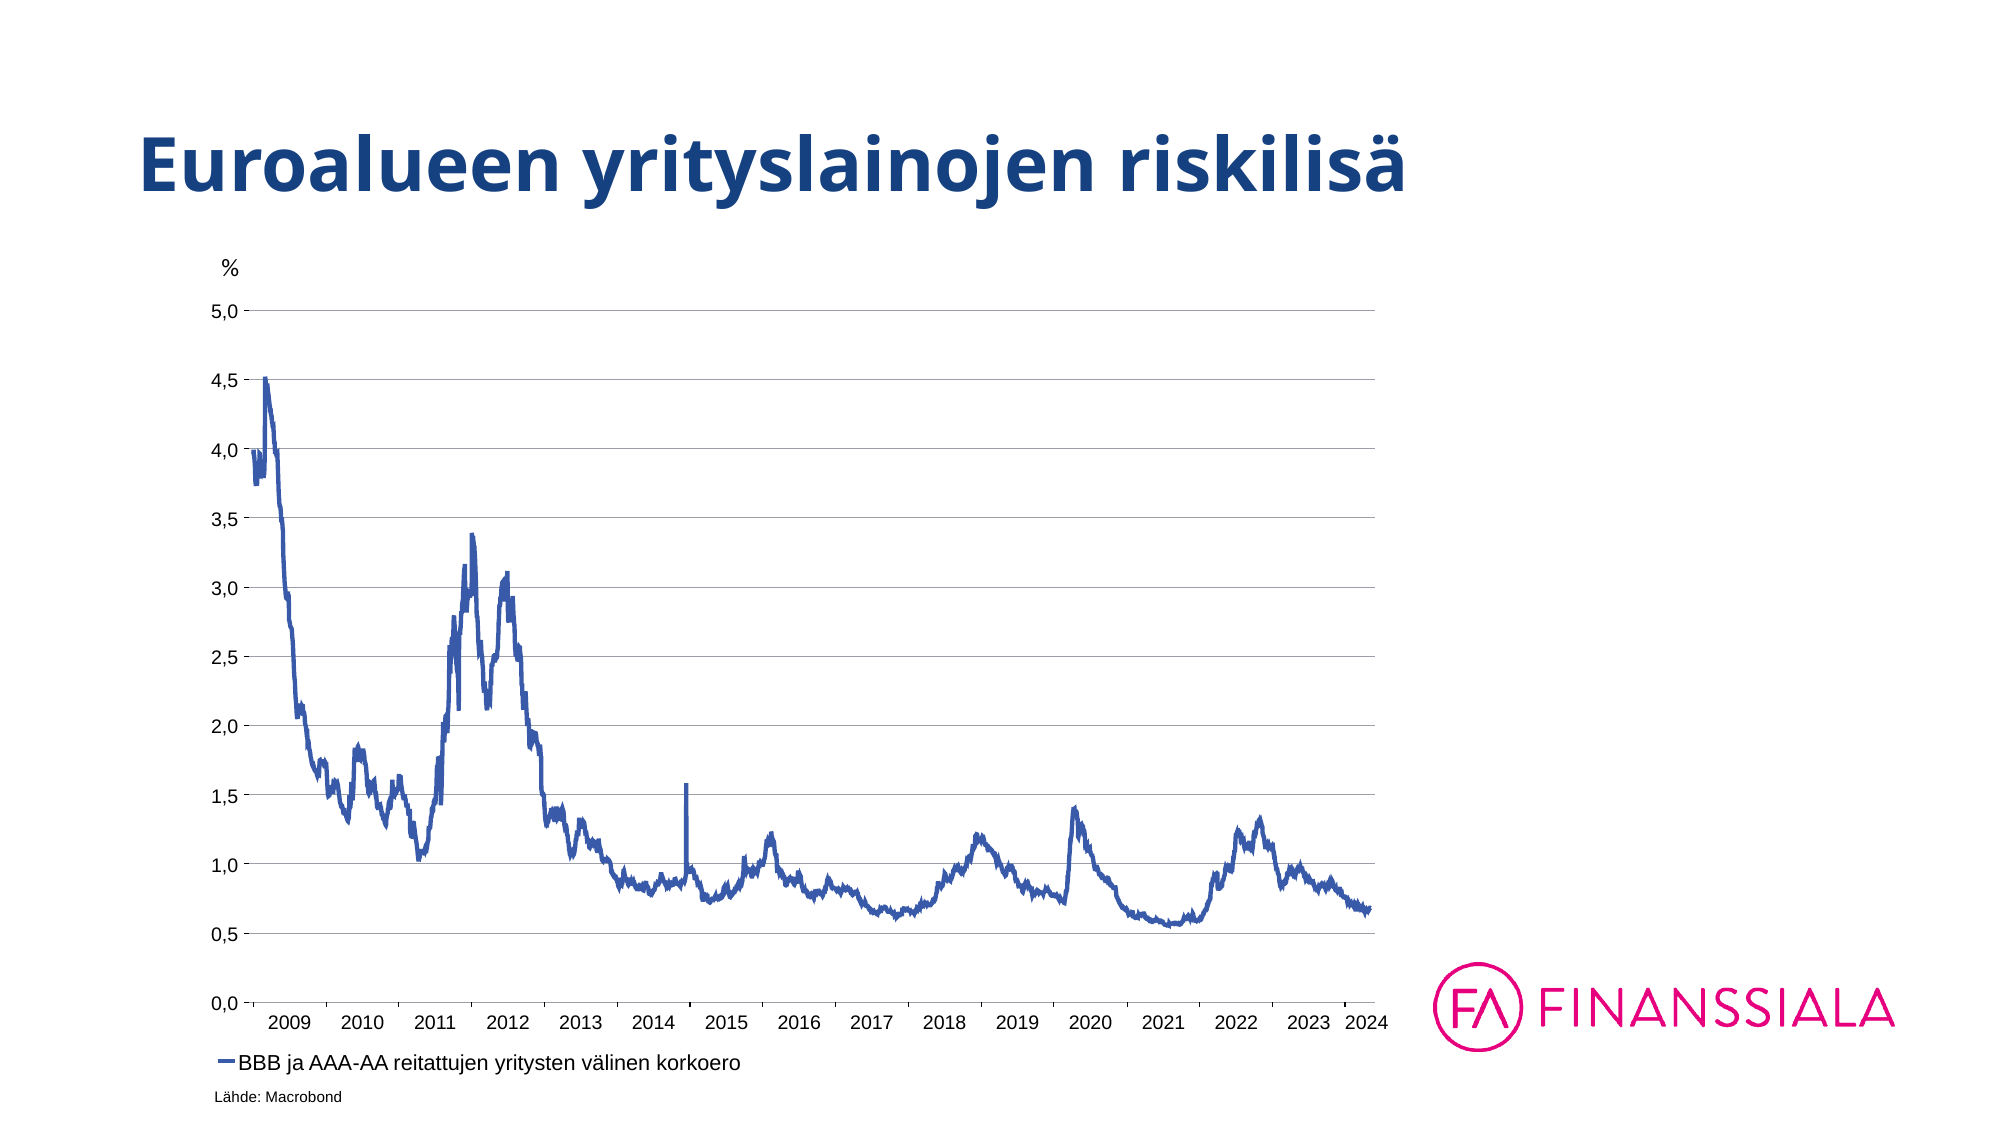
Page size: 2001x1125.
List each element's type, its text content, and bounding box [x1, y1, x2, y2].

picture [1433, 962, 1895, 1052]
title Euroalueen yrityslainojen riskilisä [122, 58, 1848, 276]
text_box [202, 289, 1398, 1117]
text_box % [206, 243, 242, 289]
